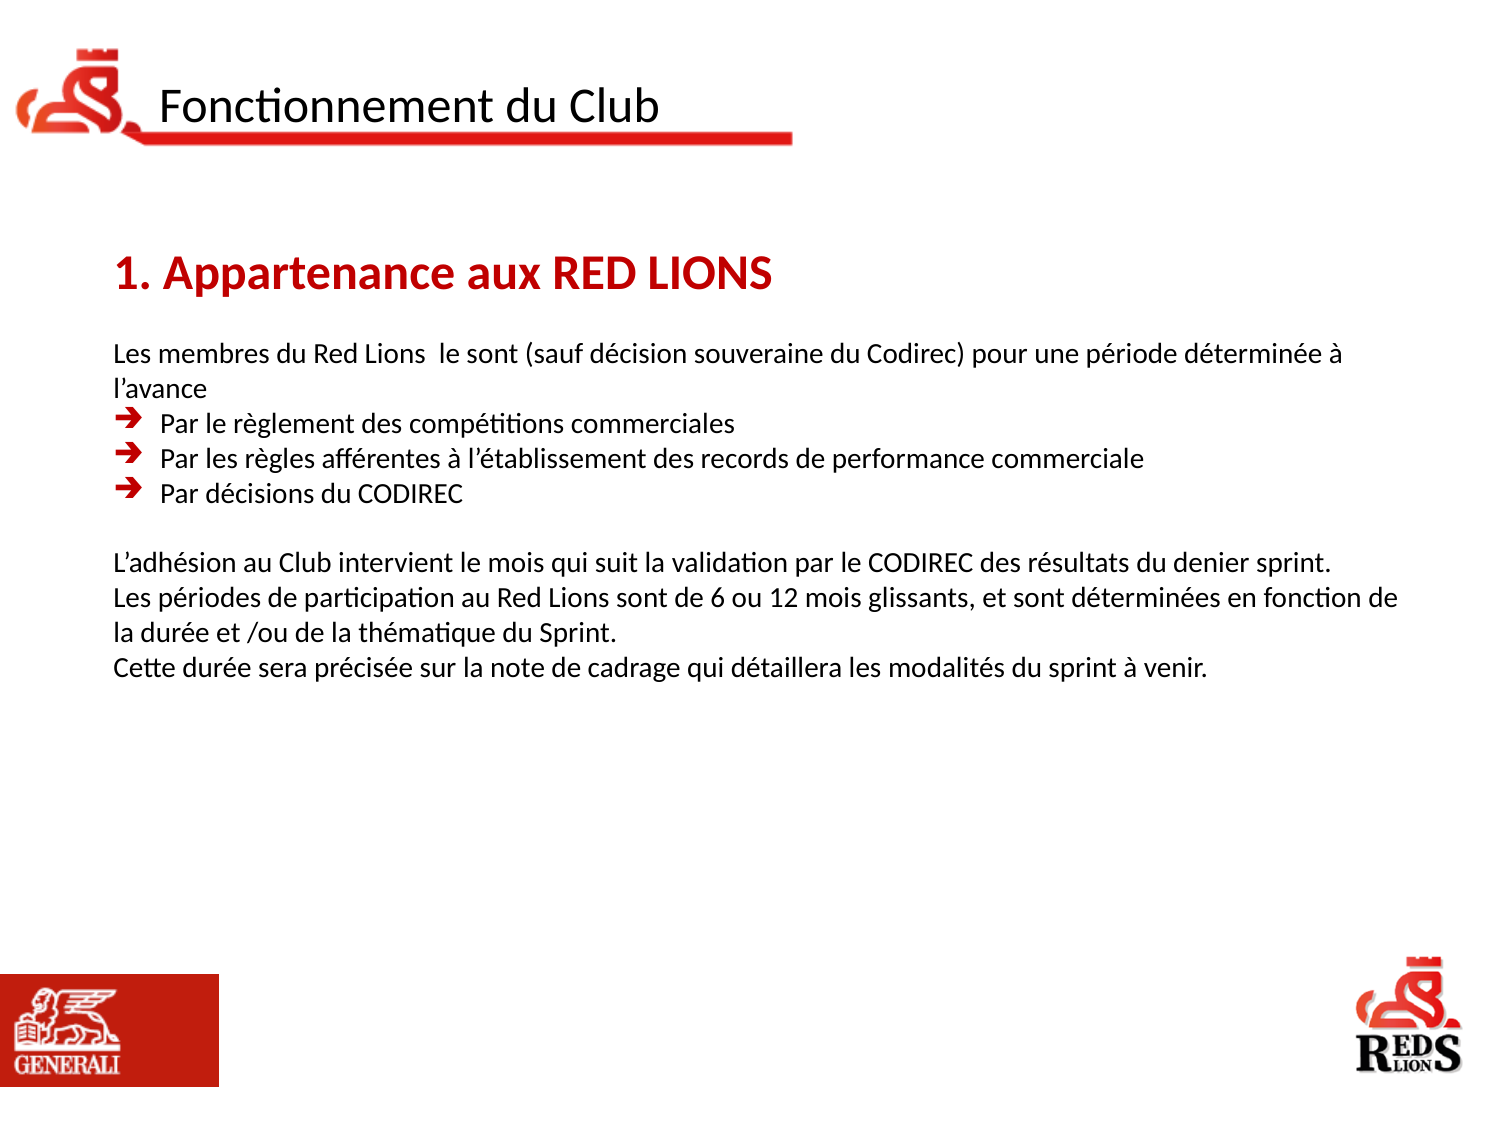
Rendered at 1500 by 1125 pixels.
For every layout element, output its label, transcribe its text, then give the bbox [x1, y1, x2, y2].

text_box 1. Appartenance aux RED LIONS Les membres du Red Lions le sont (sauf décision souveraine du Codirec) pour une période déterminée à l’avance Par le règlement des compétitions commerciales Par les règles afférentes à l’établissement des records de performance commerciale Par décisions du CODIREC L’adhésion au Club intervient le mois qui suit la validation par le CODIREC des résultats du denier sprint. Les périodes de participation au Red Lions sont de 6 ou 12 mois glissants, et sont déterminées en fonction de la durée et /ou de la thématique du Sprint. Cette durée sera précisée sur la note de cadrage qui détaillera les modalités du sprint à venir. [98, 231, 1434, 736]
picture [0, 974, 219, 1087]
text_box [0, 33, 1480, 173]
picture [1337, 951, 1480, 1087]
